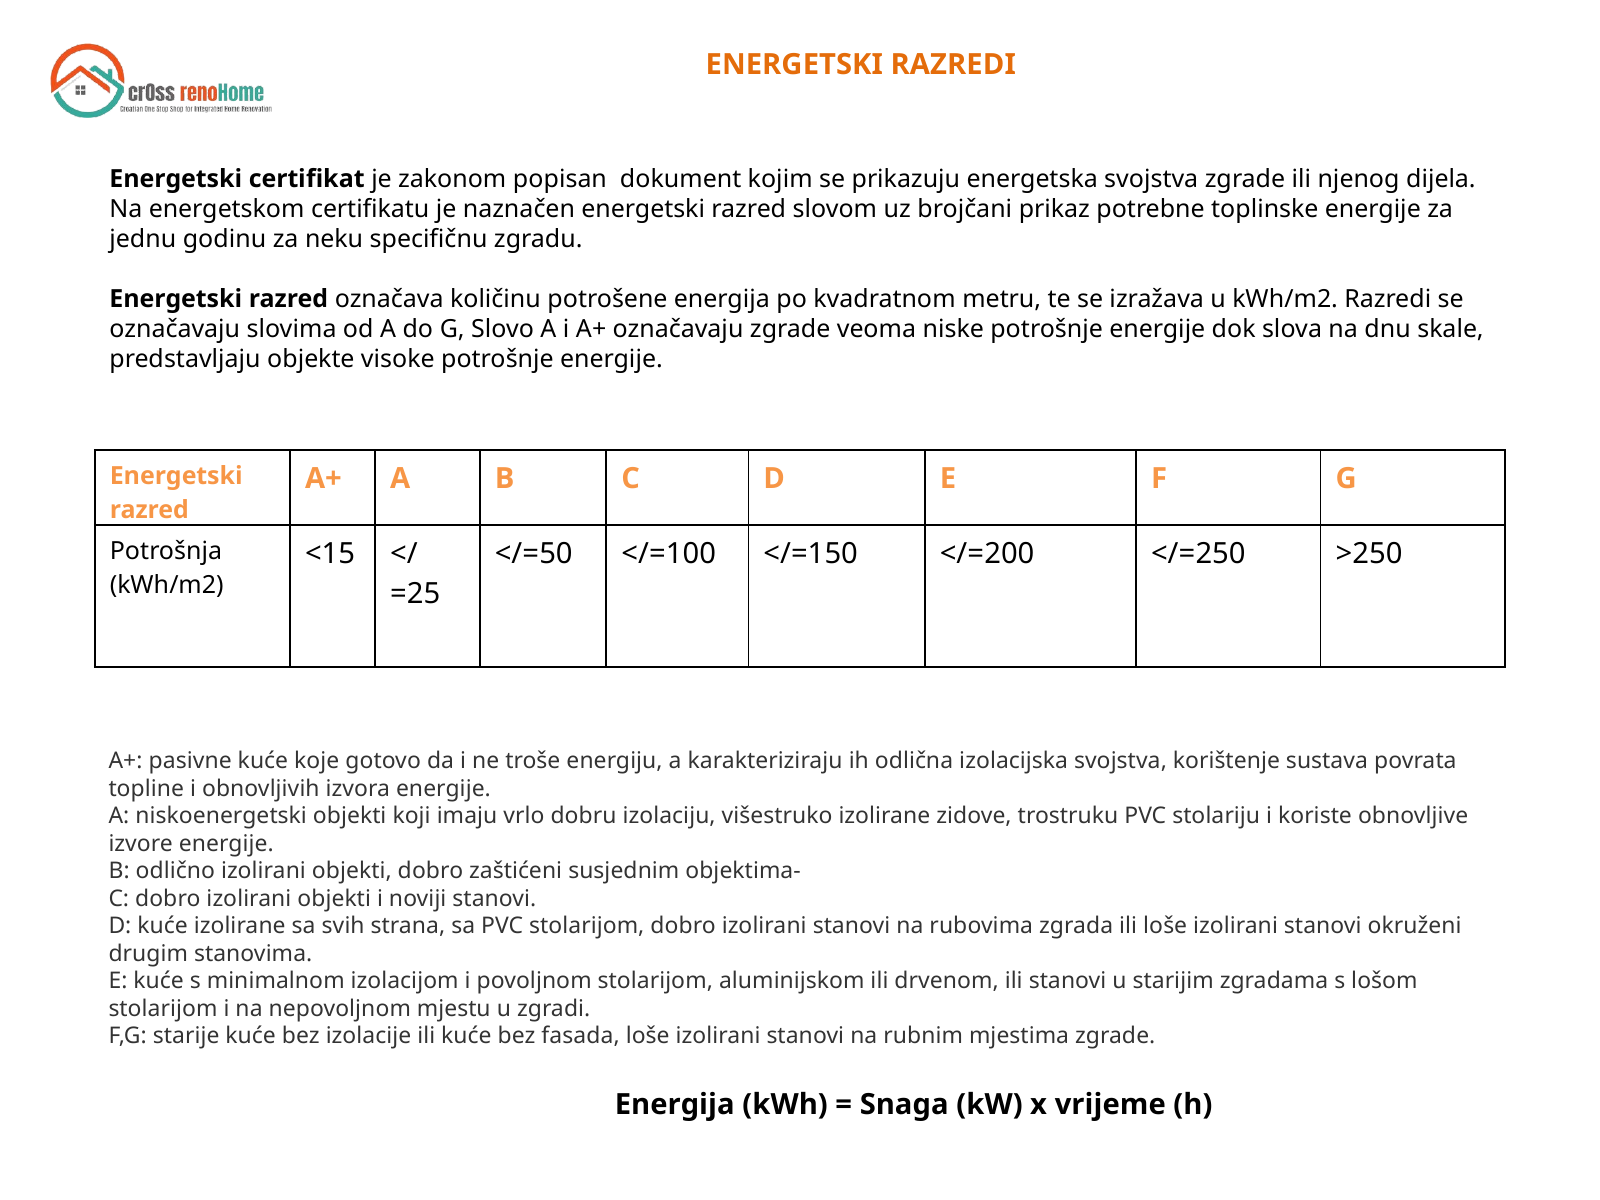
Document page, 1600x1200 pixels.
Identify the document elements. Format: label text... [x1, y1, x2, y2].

table_header Energetski razred [96, 451, 289, 524]
table_header D [749, 451, 924, 524]
table_cell </=250 [1137, 526, 1320, 666]
table_cell </=150 [749, 526, 924, 666]
table_header A+ [291, 451, 374, 524]
table_cell </=25 [376, 526, 479, 666]
table_cell >250 [1321, 526, 1504, 666]
text_box A+: pasivne kuće koje gotovo da i ne troše energiju, a karakteriziraju ih odlična izolacijska svojstva, korištenje sustava povrata topline i obnovljivih izvora energije. A: niskoenergetski objekti koji imaju vrlo dobru izolaciju, višestruko izolirane zidove, trostruku PVC stolariju i koriste obnovljive izvore energije. B: odlično izolirani objekti, dobro zaštićeni susjednim objektima- C: dobro izolirani objekti i noviji stanovi. D: kuće izolirane sa svih strana, sa PVC stolarijom, dobro izolirani stanovi na rubovima zgrada ili loše izolirani stanovi okruženi drugim stanovima. E: kuće s minimalnom izolacijom i povoljnom stolarijom, aluminijskom ili drvenom, ili stanovi u starijim zgradama s lošom stolarijom i na nepovoljnom mjestu u zgradi. F,G: starije kuće bez izolacije ili kuće bez fasada, loše izolirani stanovi na rubnim mjestima zgrade. [93, 738, 1507, 1056]
table_cell Potrošnja (kWh/m2) [96, 526, 289, 666]
table_header E [926, 451, 1135, 524]
table_cell </=200 [926, 526, 1135, 666]
table_header B [481, 451, 605, 524]
table_cell </=50 [481, 526, 605, 666]
table_header C [607, 451, 748, 524]
table_header A [376, 451, 479, 524]
table_cell <15 [291, 526, 374, 666]
text_box Energetski certifikat je zakonom popisan dokument kojim se prikazuju energetska svojstva zgrade ili njenog dijela. Na energetskom certifikatu je naznačen energetski razred slovom uz brojčani prikaz potrebne toplinske energije za jednu godinu za neku specifičnu zgradu. Energetski razred označava količinu potrošene energija po kvadratnom metru, te se izražava u kWh/m2. Razredi se označavaju slovima od A do G, Slovo A i A+ označavaju zgrade veoma niske potrošnje energije dok slova na dnu skale, predstavljaju objekte visoke potrošnje energije. [94, 155, 1506, 380]
text_box Energija (kWh) = Snaga (kW) x vrijeme (h) [600, 1078, 1600, 1128]
text_box ENERGETSKI RAZREDI [690, 38, 1429, 88]
table_header F [1137, 451, 1320, 524]
table_header G [1321, 451, 1504, 524]
table_cell </=100 [607, 526, 748, 666]
picture [49, 42, 276, 118]
